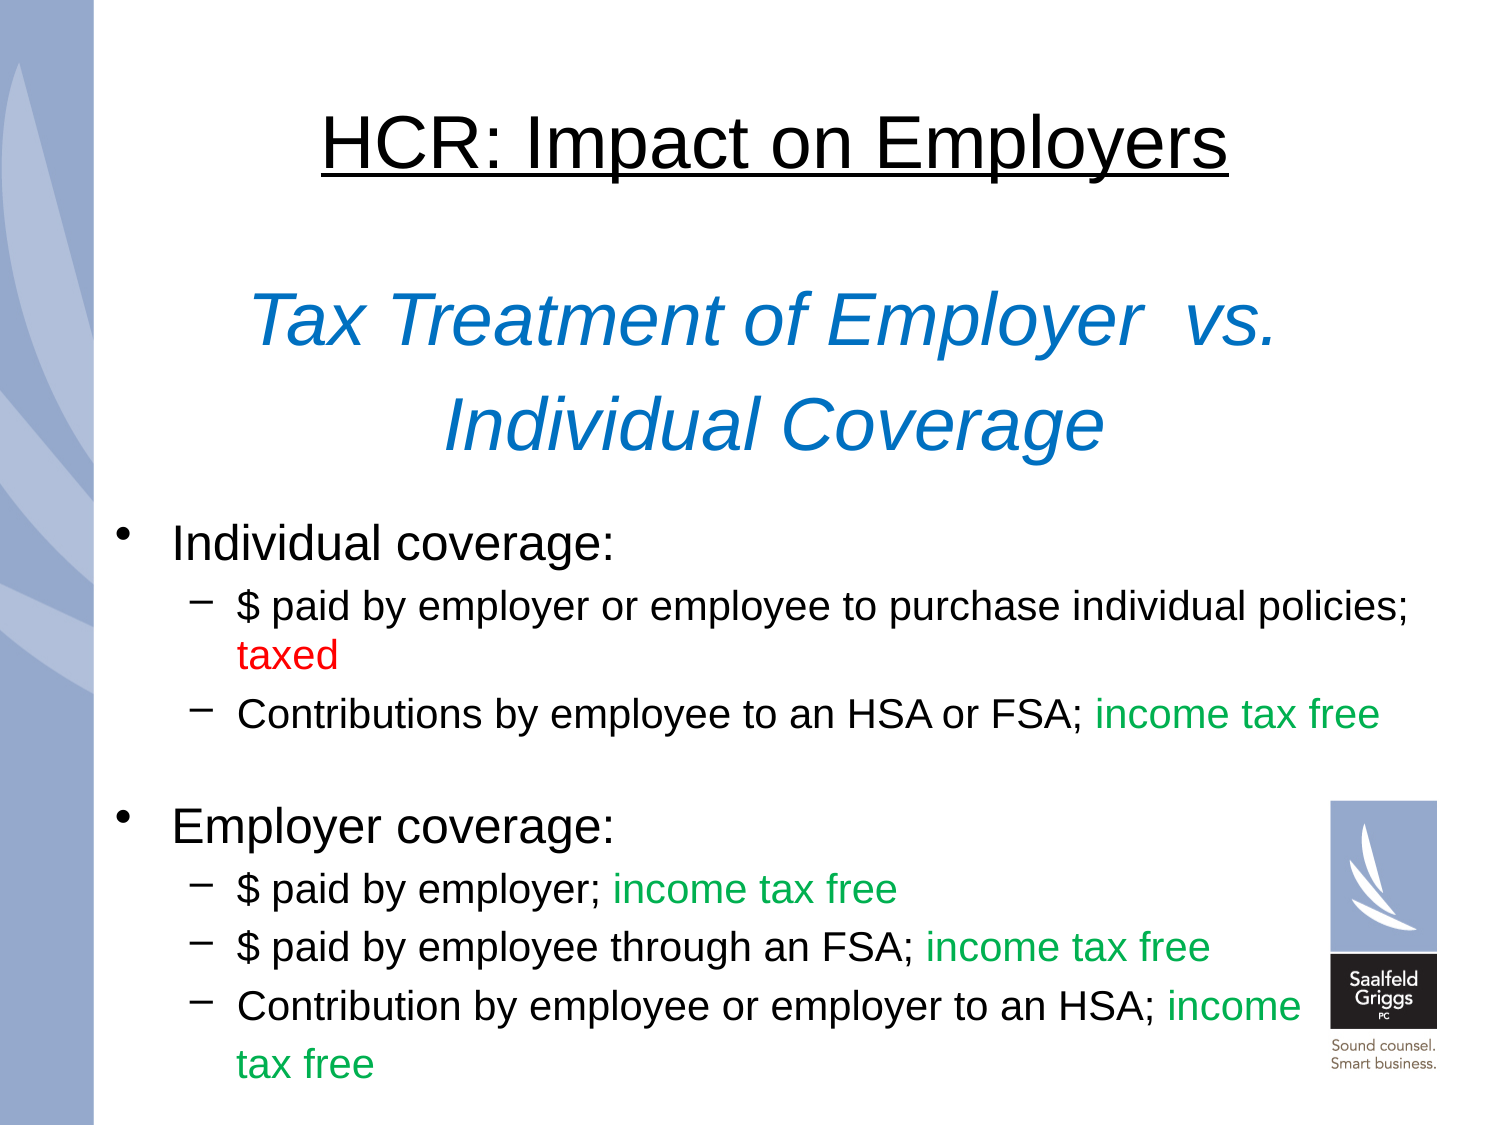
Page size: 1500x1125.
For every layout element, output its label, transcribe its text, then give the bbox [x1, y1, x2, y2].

title HCR: Impact on Employers [99, 44, 1451, 233]
list Tax Treatment of Employer vs. Individual Coverage Individual coverage: $ paid by employer or employee to purchase individual policies; taxed Contributions by employee to an HSA or FSA; income tax free Employer coverage: $ paid by employer; income tax free $ paid by employee through an FSA; income tax free Contribution by employee or employer to an HSA; income tax free [99, 262, 1451, 1006]
picture [0, 0, 1500, 1125]
